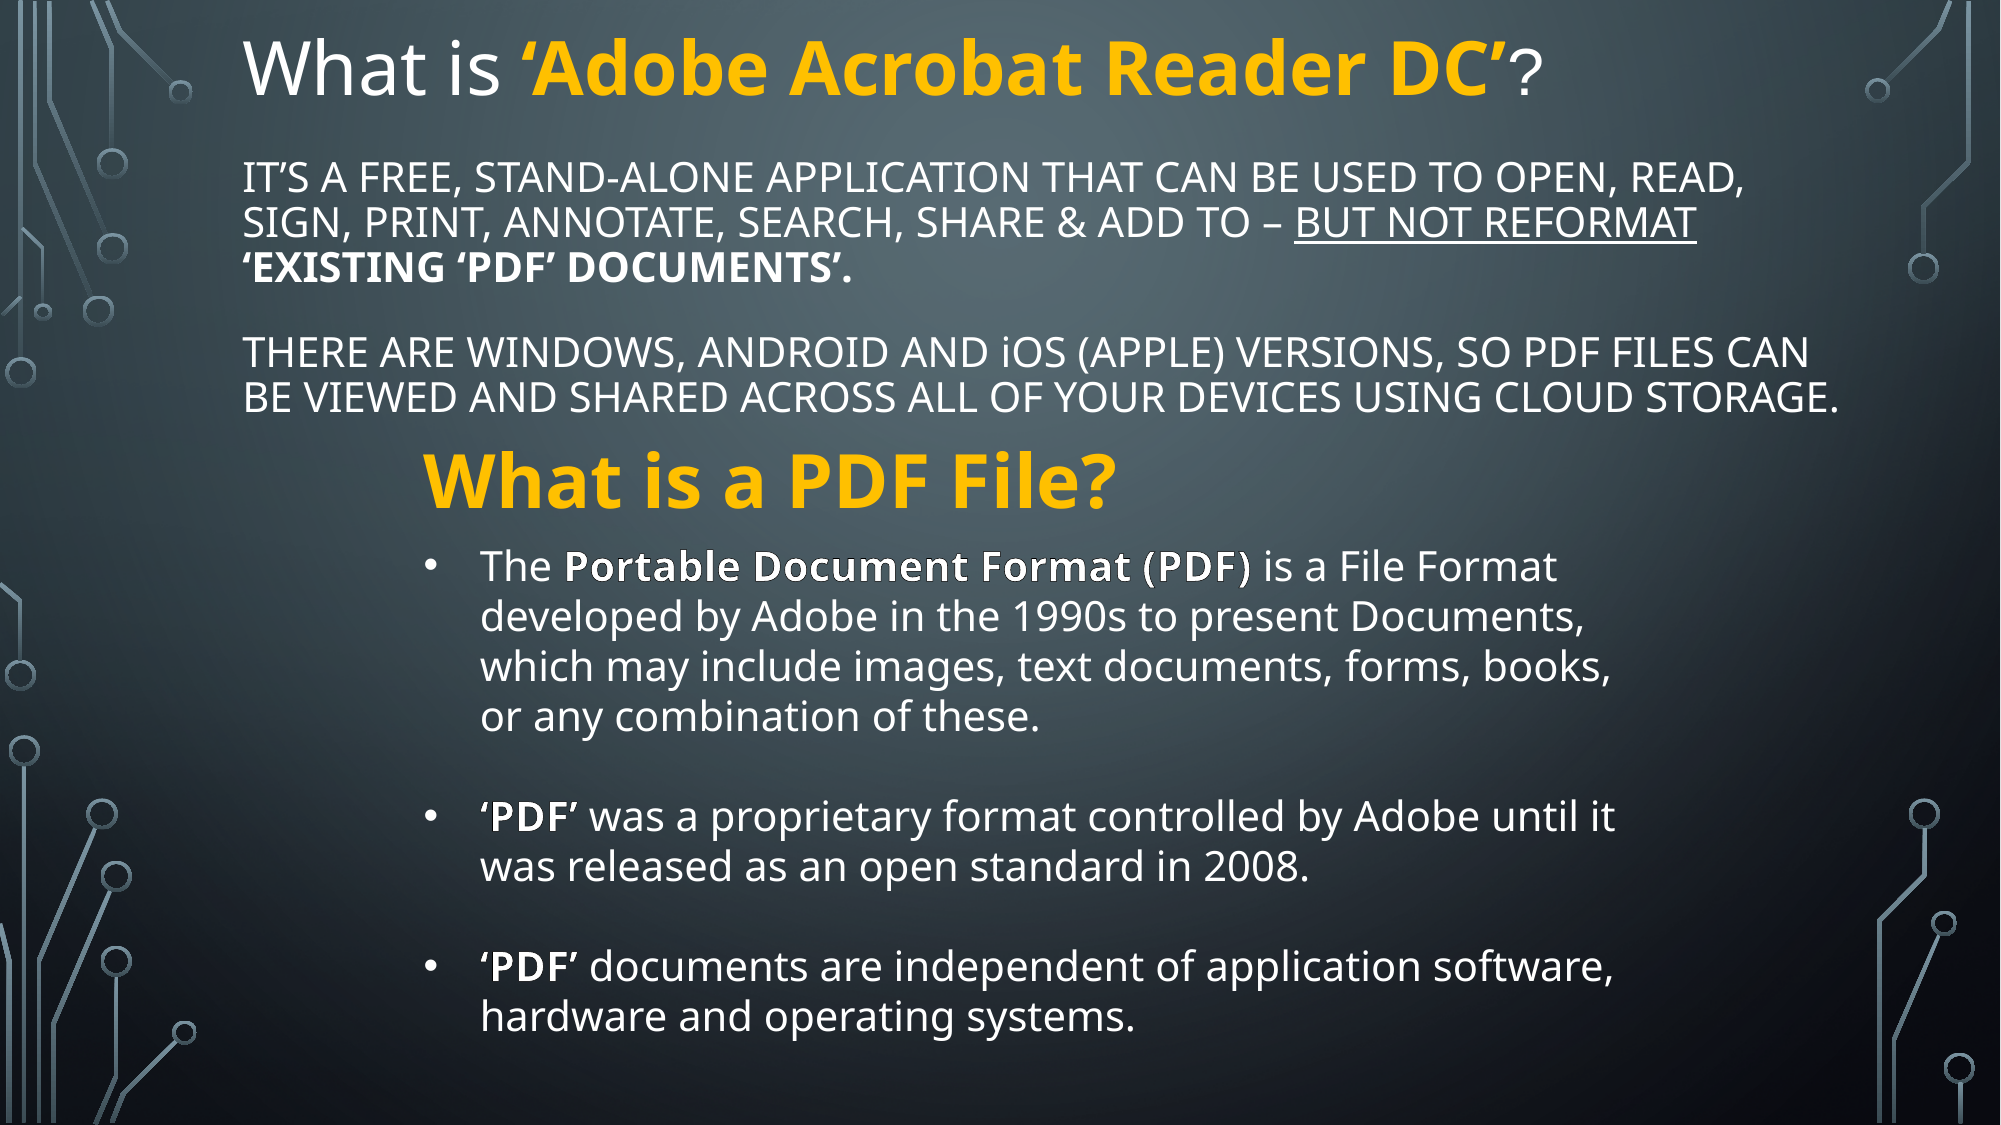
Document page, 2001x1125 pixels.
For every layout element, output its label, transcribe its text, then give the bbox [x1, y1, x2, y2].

text_box What is ‘Adobe Acrobat Reader DC’? IT’s a free, stand-alone application that can BE useD to open, read, sign, print, annotate, search, share & ADD to – but not reformat ‘Existing ‘PDF’ documents’. There are Windows, Android and iOS (APPLE) versions, SO PDF FILES CAN BE VIEWED AND SHARED ACROSS ALL OF YOUR DEVICES USING CLOUD STORAGE. [227, 69, 1866, 428]
text_box The Portable Document Format (PDF) is a File Format developed by Adobe in the 1990s to present Documents, which may include images, text documents, forms, books, or any combination of these. ‘PDF’ was a proprietary format controlled by Adobe until it was released as an open standard in 2008. ‘PDF’ documents are independent of application software, hardware and operating systems. [408, 532, 1654, 1098]
text_box What is a PDF File? [408, 426, 1654, 531]
